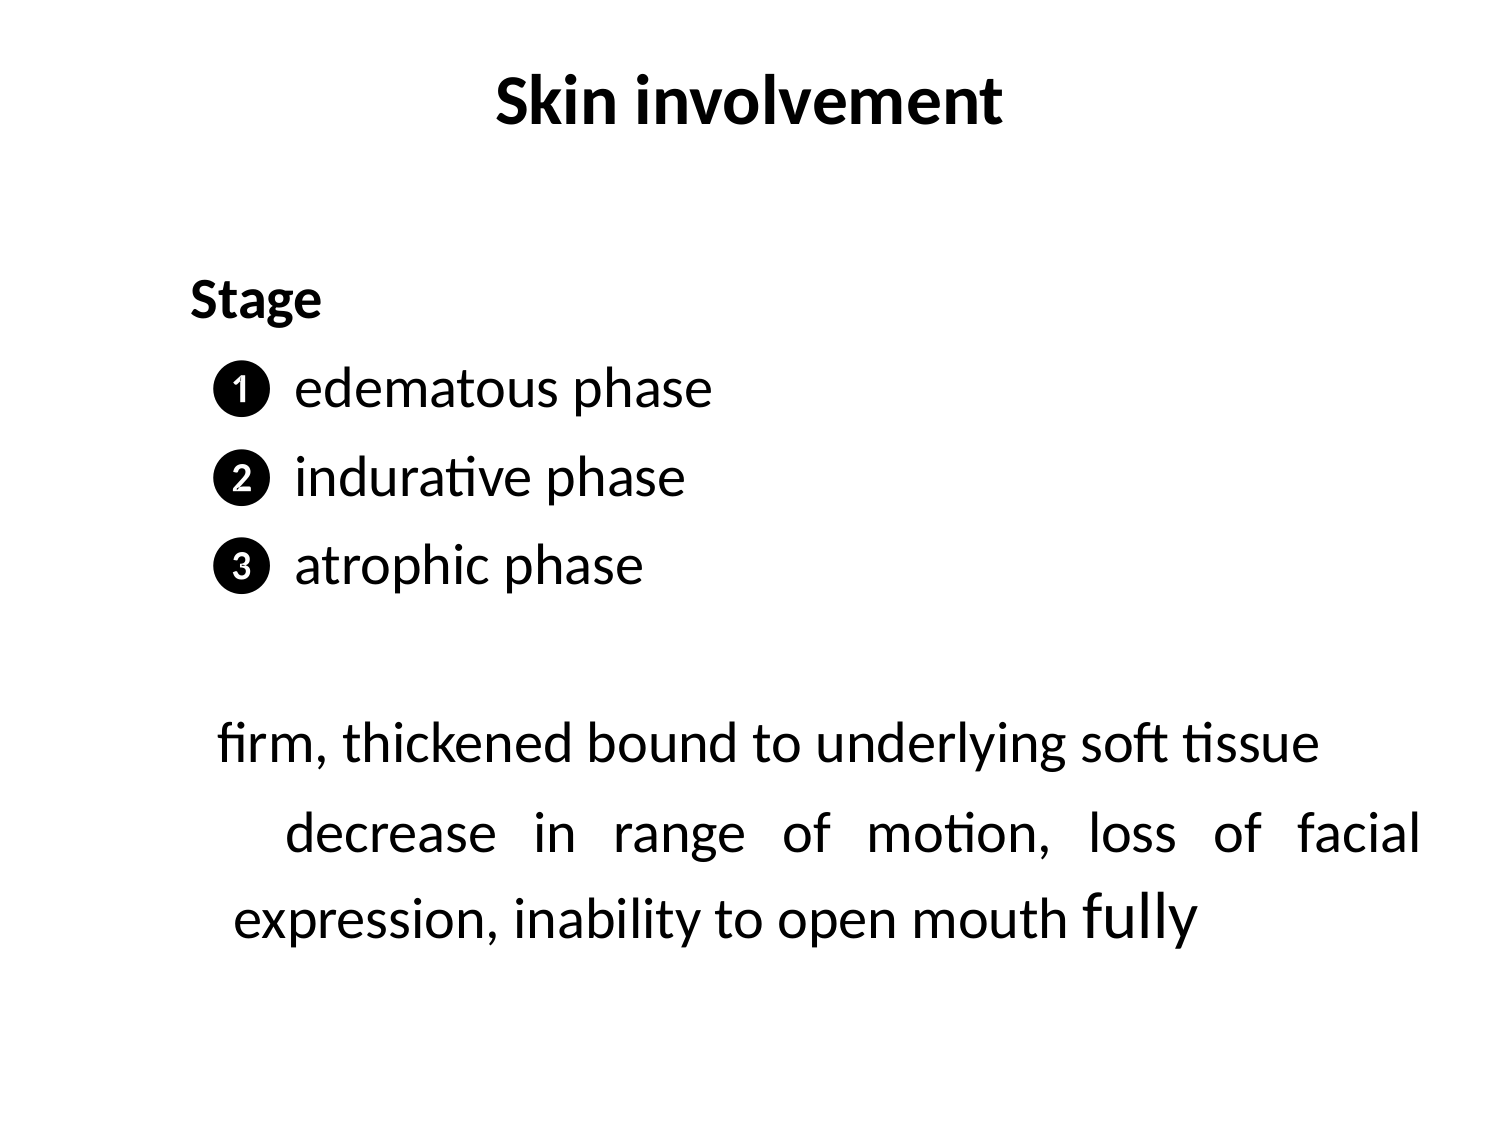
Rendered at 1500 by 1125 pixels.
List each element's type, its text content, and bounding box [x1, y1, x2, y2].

list Stage ❶ edematous phase ❷ indurative phase ❸ atrophic phase firm, thickened bound to underlying soft tissue decrease in range of motion, loss of facial expression, inability to open mouth fully [162, 246, 1438, 975]
title Skin involvement [75, 45, 1425, 233]
